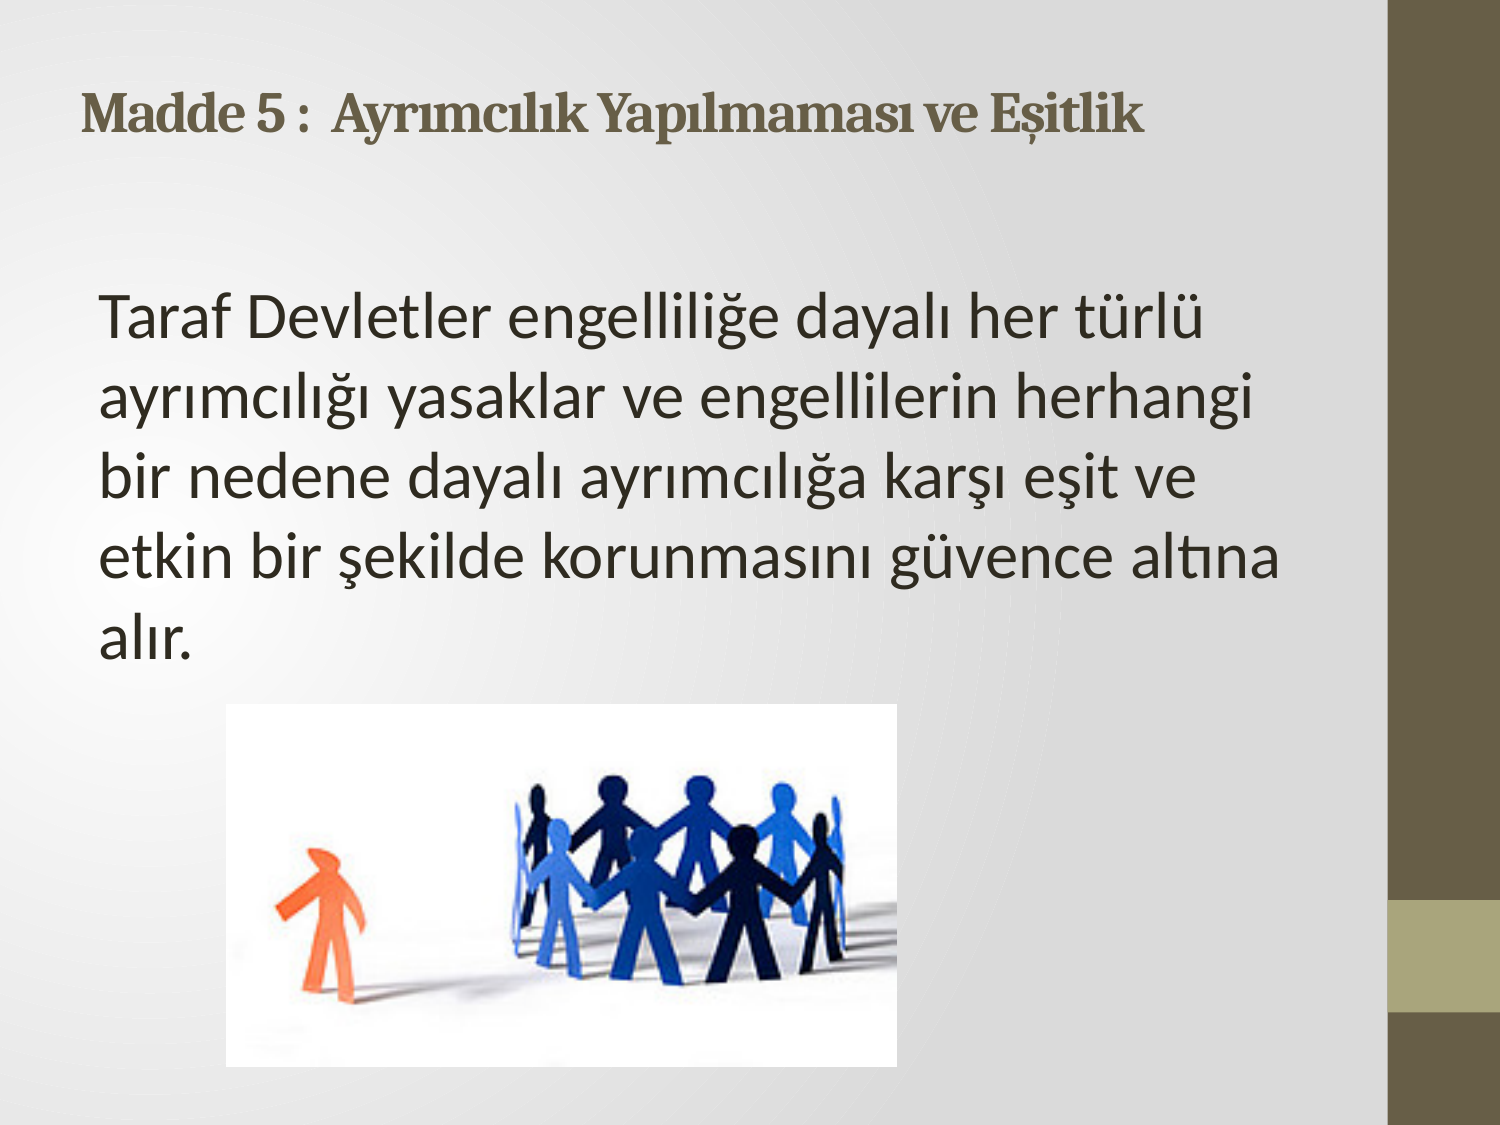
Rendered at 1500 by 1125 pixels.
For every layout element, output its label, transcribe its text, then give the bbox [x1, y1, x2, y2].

list Taraf Devletler engelliliğe dayalı her türlü ayrımcılığı yasaklar ve engellilerin herhangi bir nedene dayalı ayrımcılığa karşı eşit ve etkin bir şekilde korunmasını güvence altına alır. [64, 196, 1325, 1050]
picture [226, 703, 898, 1067]
title Madde 5 : Ayrımcılık Yapılmaması ve Eşitlik [64, 66, 1327, 197]
